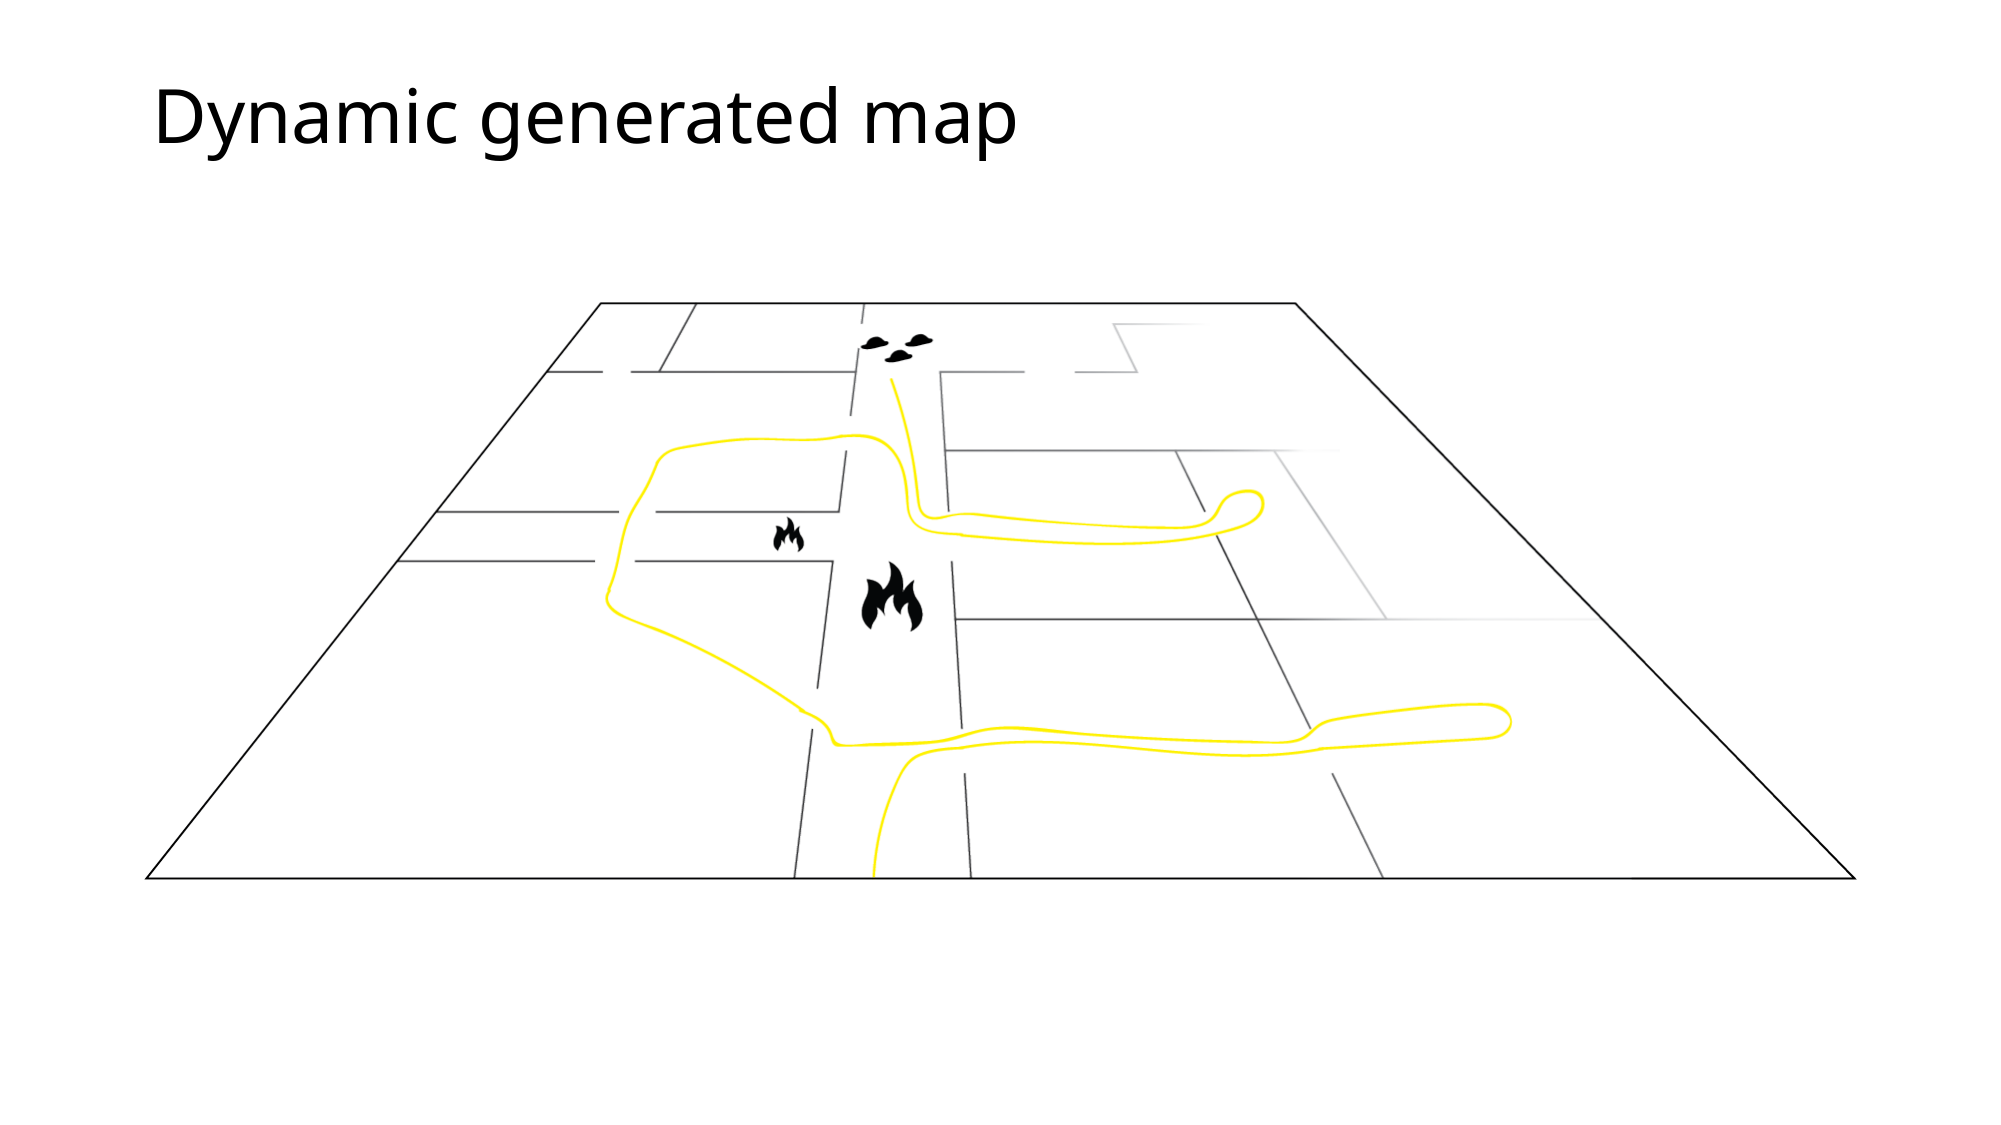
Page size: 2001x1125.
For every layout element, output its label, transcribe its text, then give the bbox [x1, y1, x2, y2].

picture [142, 241, 1857, 883]
title Dynamic generated map [137, 59, 1863, 179]
